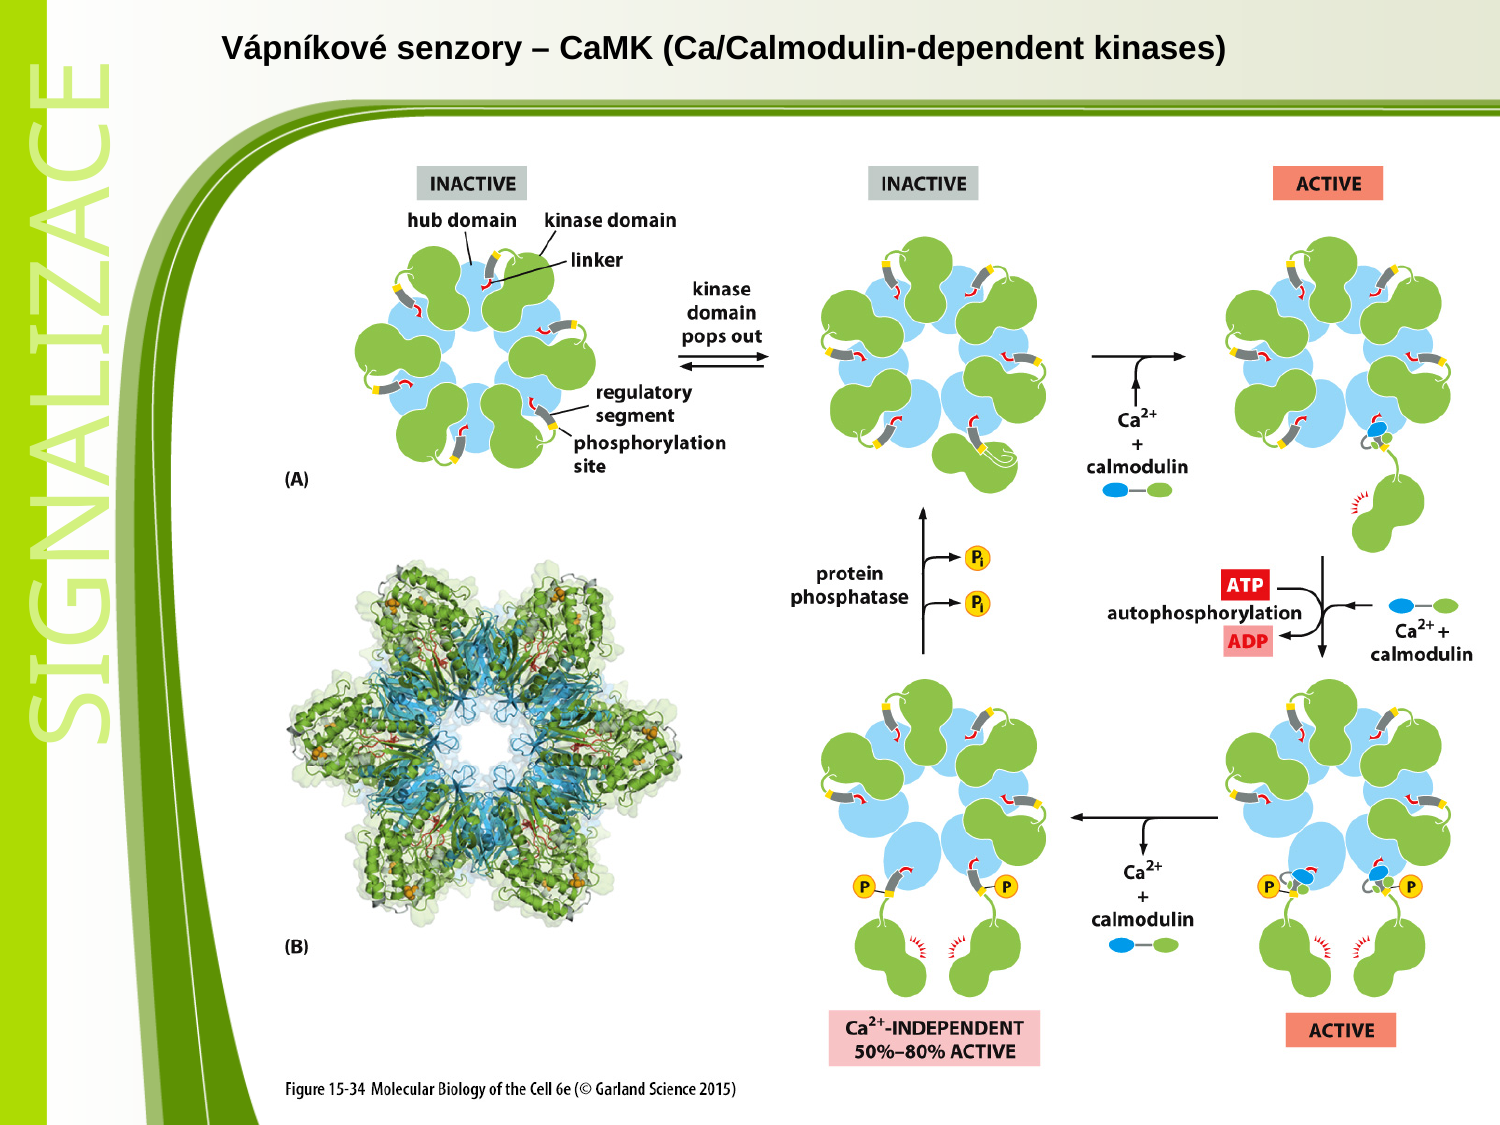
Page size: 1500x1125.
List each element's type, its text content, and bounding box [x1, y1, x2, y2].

picture [0, 0, 1500, 1125]
text_box Vápníkové senzory – CaMK (Ca/Calmodulin-dependent kinases) [206, 19, 1378, 122]
